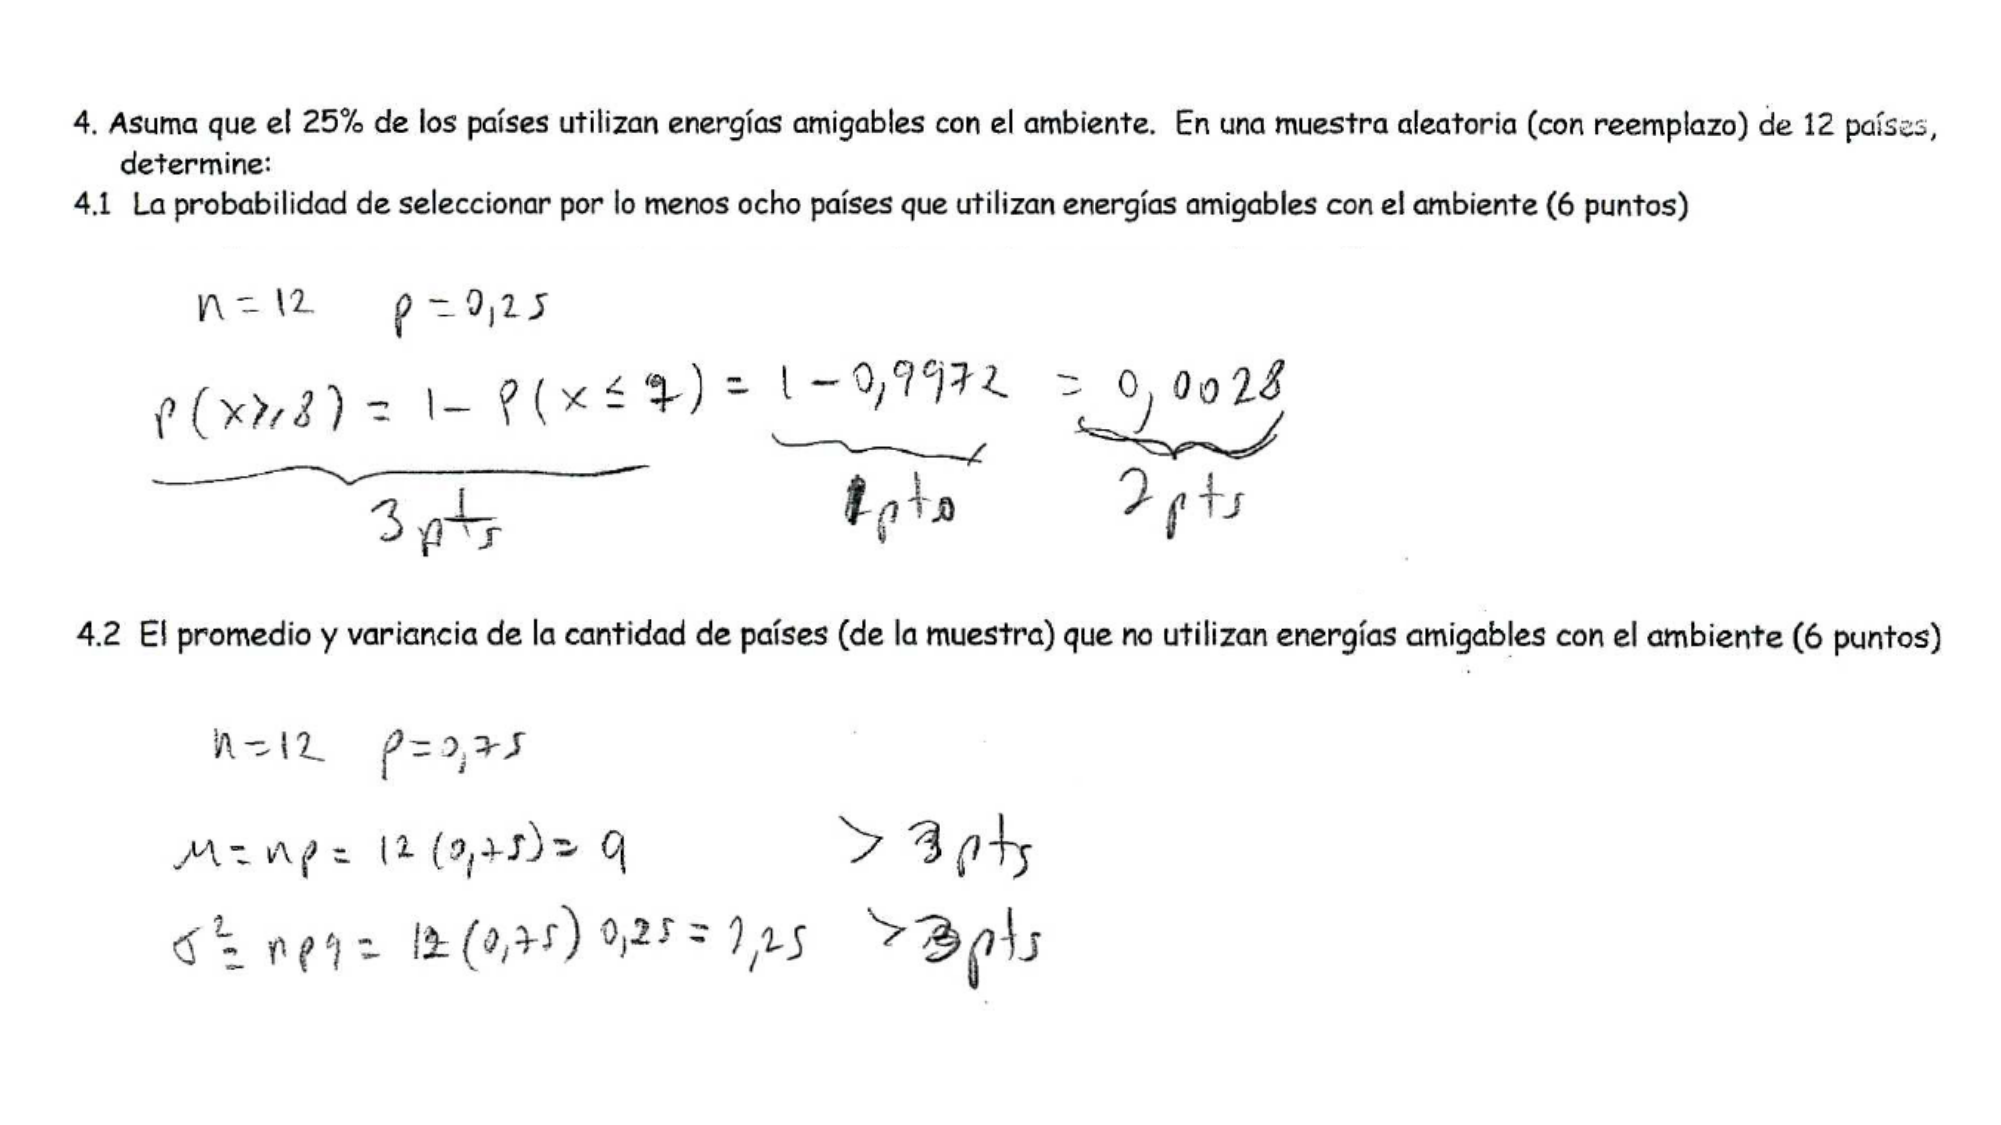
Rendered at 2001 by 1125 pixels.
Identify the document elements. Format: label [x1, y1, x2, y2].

picture [51, 81, 1949, 563]
picture [133, 702, 1123, 1028]
picture [51, 587, 1948, 678]
